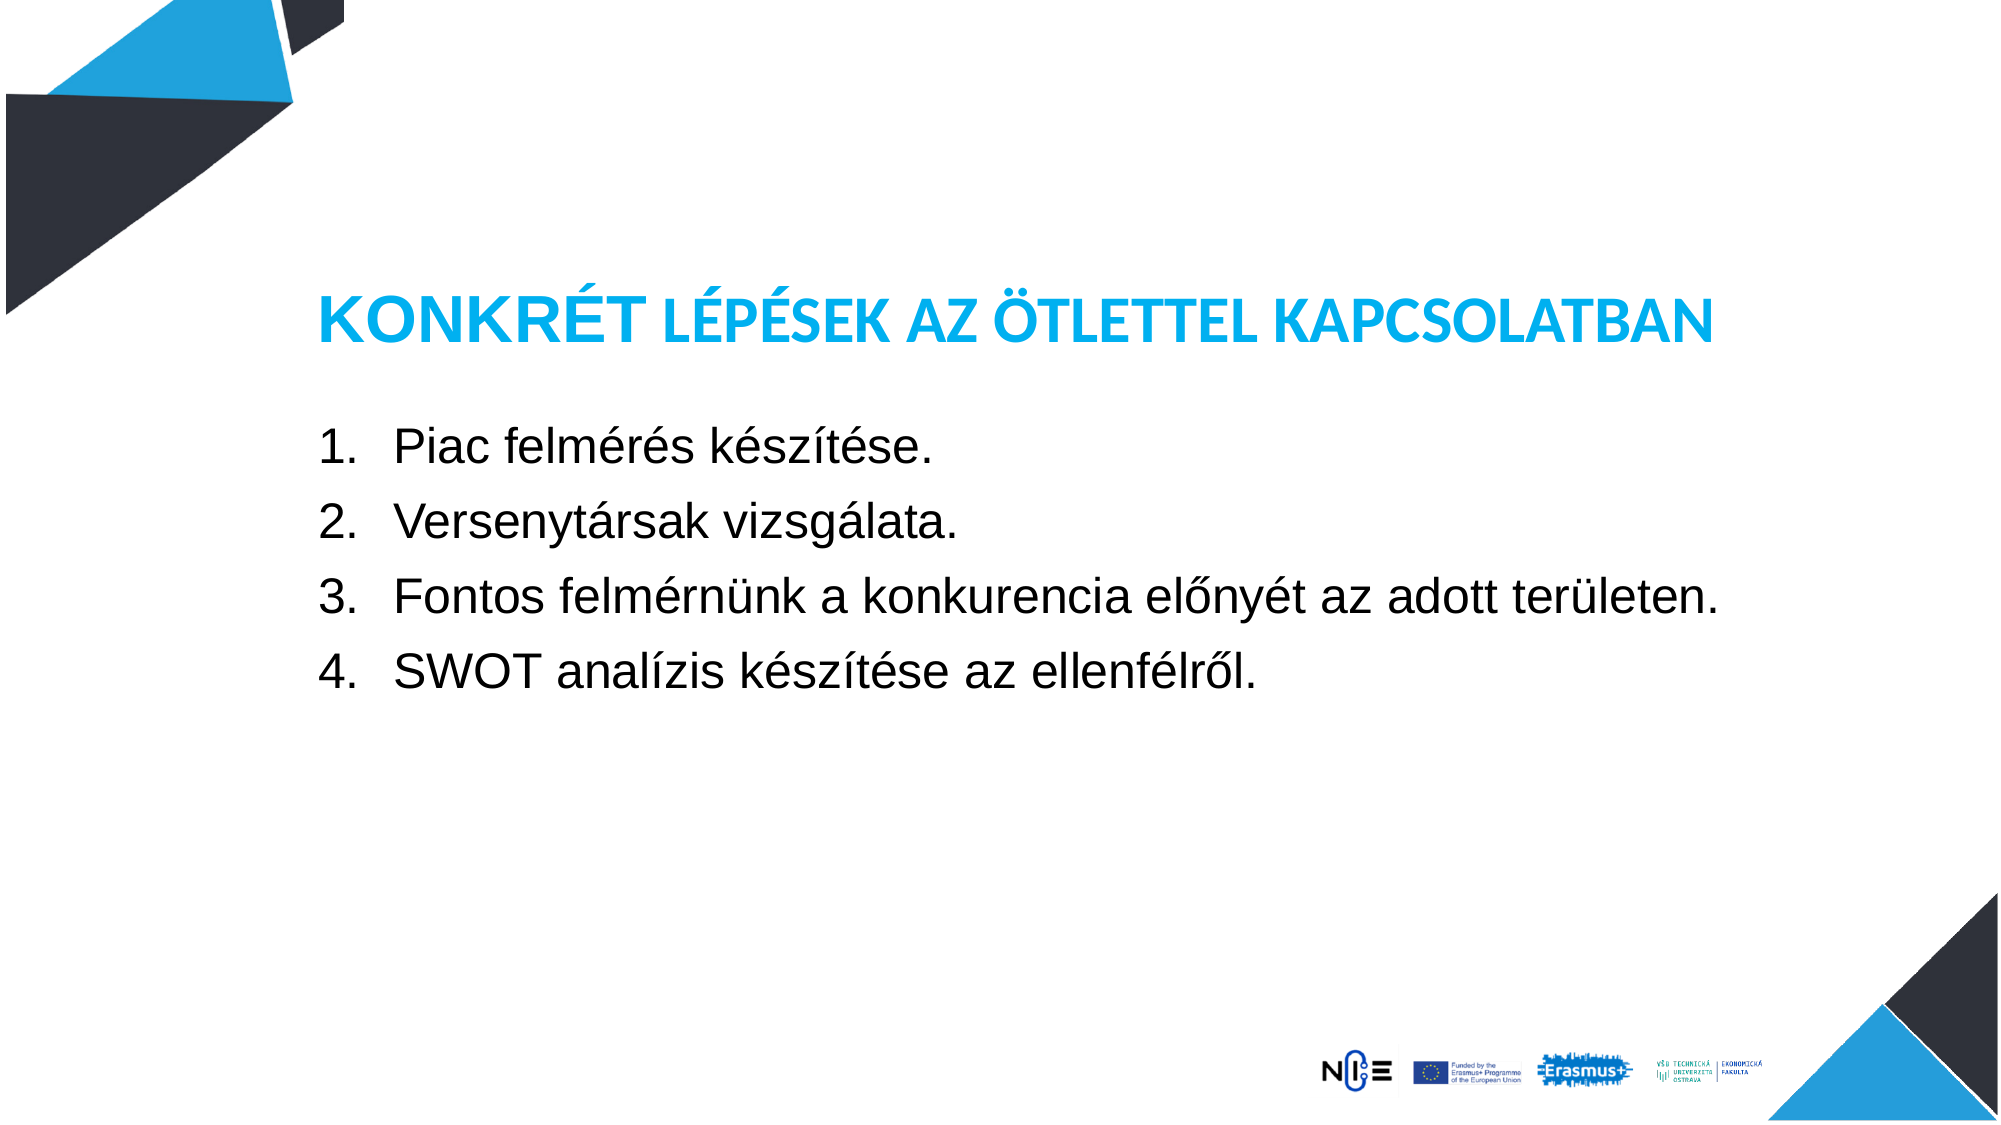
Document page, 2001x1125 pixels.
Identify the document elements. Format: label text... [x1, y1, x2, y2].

list Piac felmérés készítése. Versenytársak vizsgálata. Fontos felmérnünk a konkurencia előnyét az adott területen. SWOT analízis készítése az ellenfélről. [303, 413, 1827, 845]
picture [6, 0, 344, 318]
picture [1308, 888, 2000, 1125]
title [136, 280, 1862, 749]
text_box KONKRÉT LÉPÉSEK AZ ÖTLETTEL KAPCSOLATBAN [303, 268, 1803, 364]
